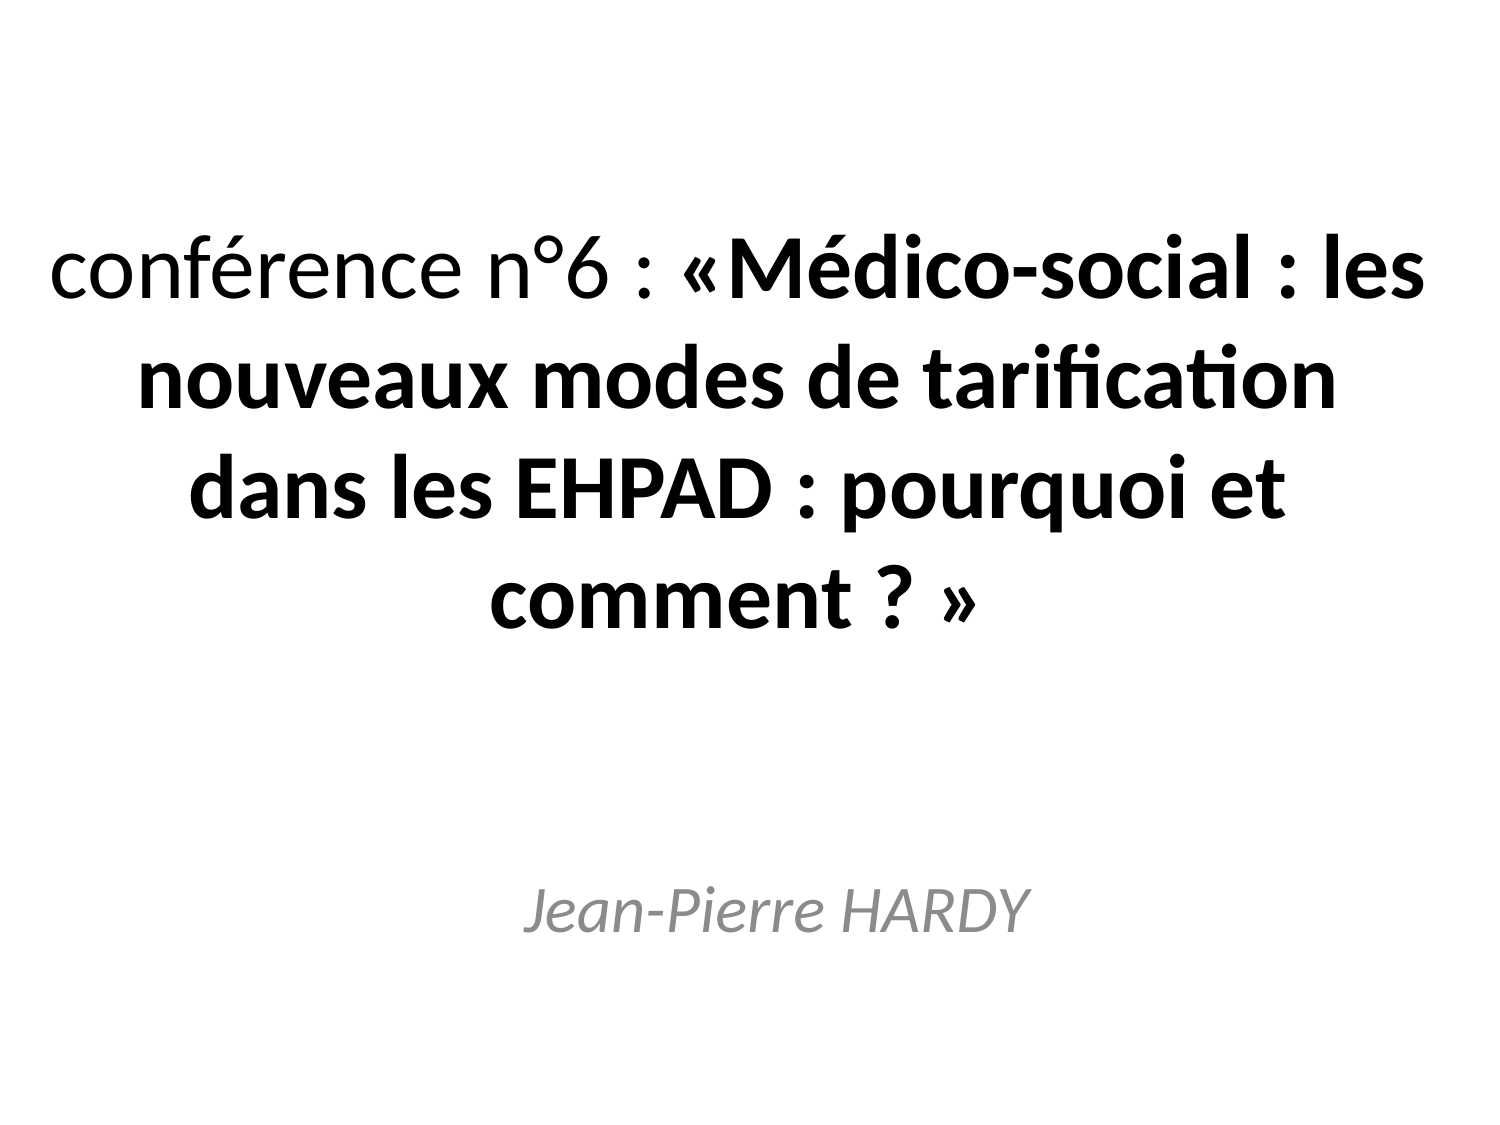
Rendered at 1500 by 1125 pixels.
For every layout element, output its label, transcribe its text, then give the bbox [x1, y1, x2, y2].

title conférence n°6 : «Médico-social : les nouveaux modes de tarification dans les EHPAD : pourquoi et comment ? » [29, 78, 1447, 776]
subtitle Jean-Pierre HARDY [53, 857, 1500, 1047]
